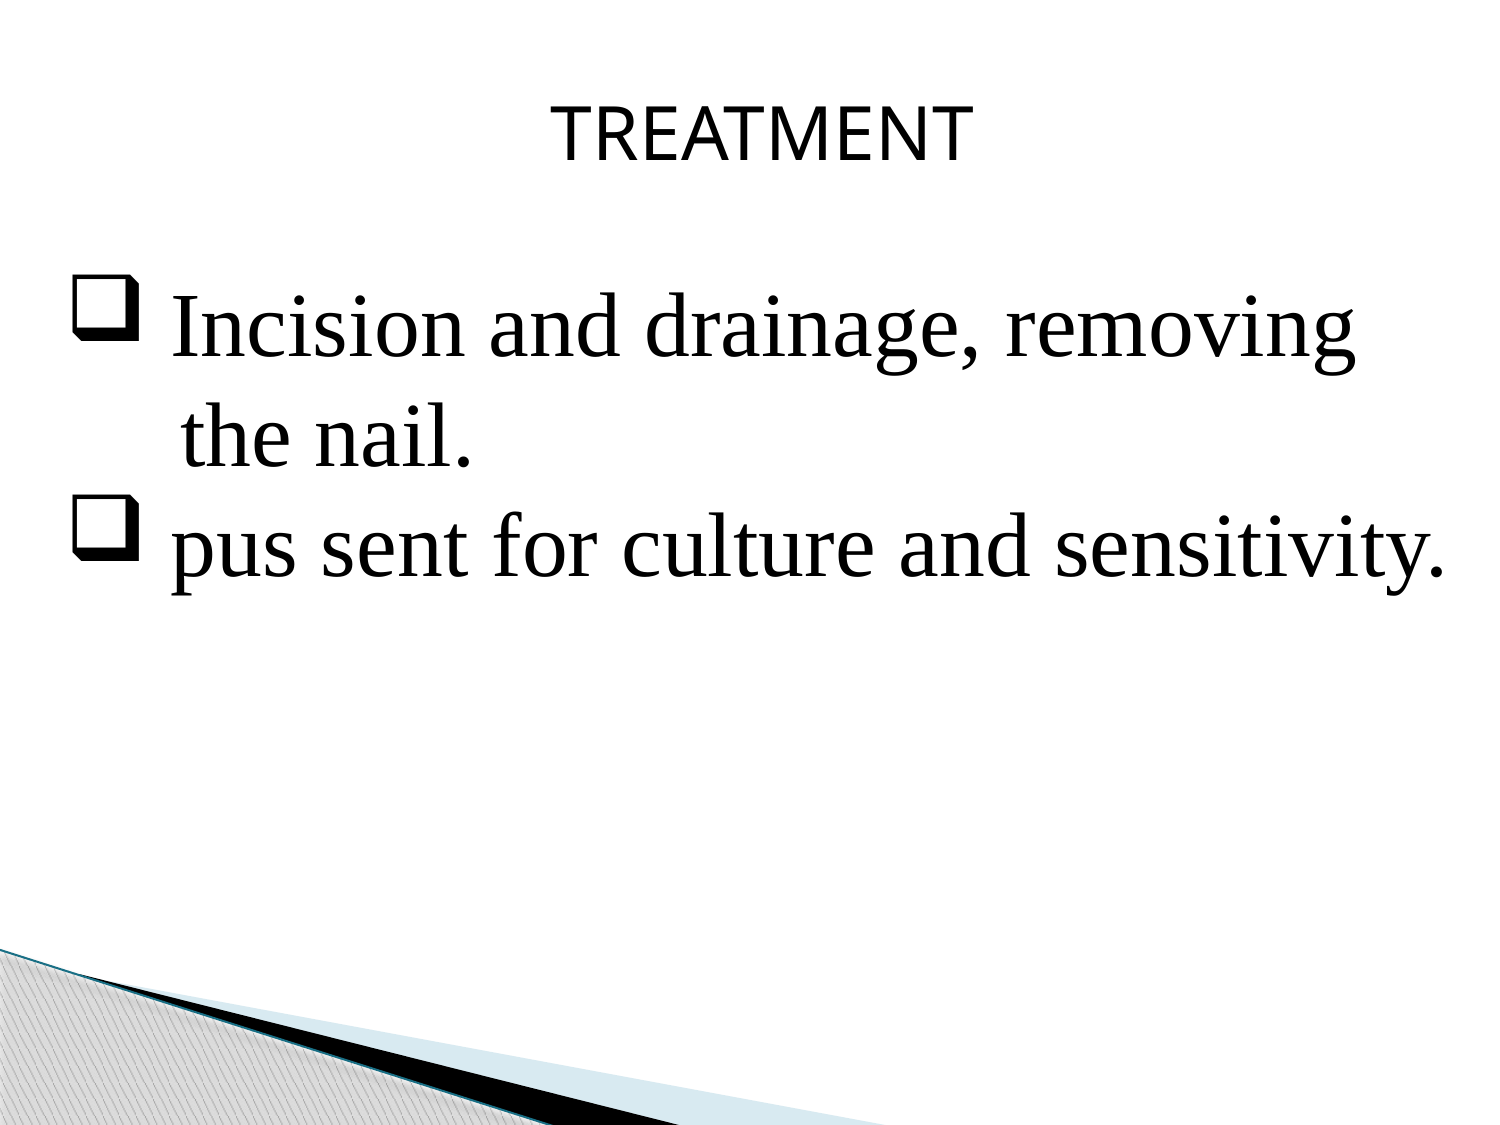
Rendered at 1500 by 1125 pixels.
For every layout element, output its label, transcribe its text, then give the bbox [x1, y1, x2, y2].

text_box TREATMENT Incision and drainage, removing the nail. pus sent for culture and sensitivity. [49, 77, 1475, 603]
